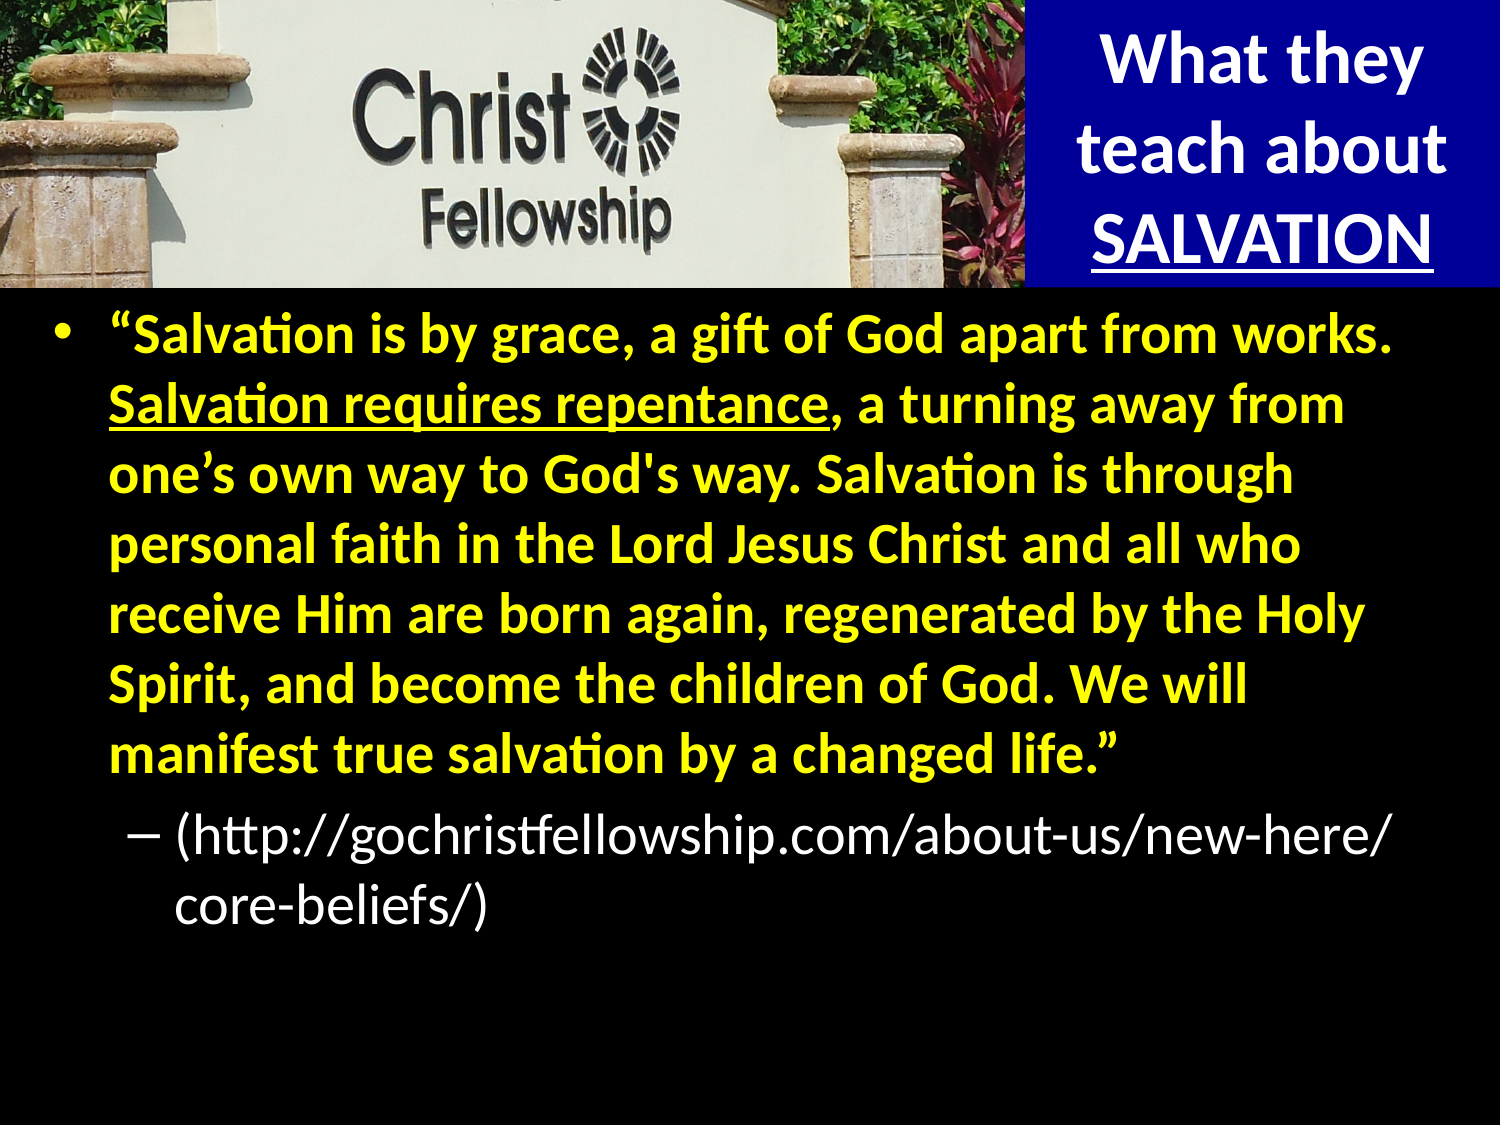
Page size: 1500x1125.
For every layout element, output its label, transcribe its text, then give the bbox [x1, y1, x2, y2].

title What they teach about SALVATION [1025, 0, 1500, 288]
list “Salvation is by grace, a gift of God apart from works. Salvation requires repentance, a turning away from one’s own way to God's way. Salvation is through personal faith in the Lord Jesus Christ and all who receive Him are born again, regenerated by the Holy Spirit, and become the children of God. We will manifest true salvation by a changed life.” (http://gochristfellowship.com/about-us/new-here/core-beliefs/) [37, 287, 1463, 1125]
picture [0, 0, 1025, 288]
